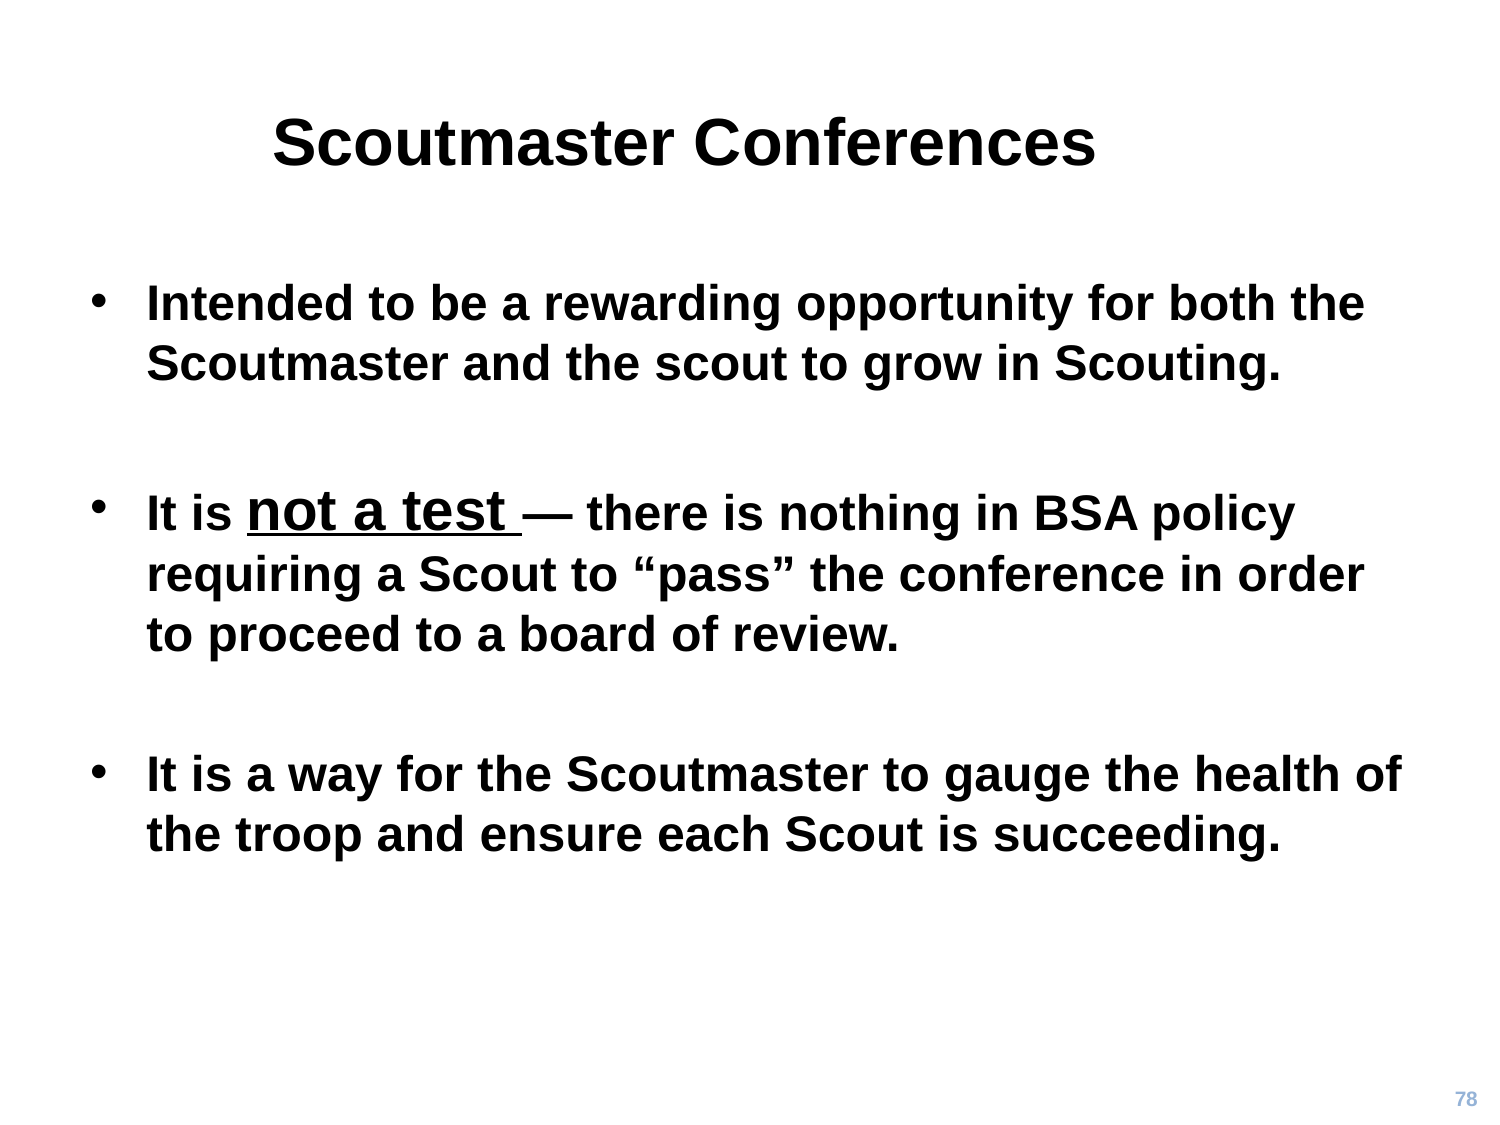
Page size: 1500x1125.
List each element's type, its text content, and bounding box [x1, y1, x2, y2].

title Scoutmaster Conferences [257, 45, 1413, 233]
list Intended to be a rewarding opportunity for both the Scoutmaster and the scout to grow in Scouting. It is not a test — there is nothing in BSA policy requiring a Scout to “pass” the conference in order to proceed to a board of review. It is a way for the Scoutmaster to gauge the health of the troop and ensure each Scout is succeeding. [75, 262, 1425, 958]
slide_number 78 [1425, 1067, 1493, 1125]
